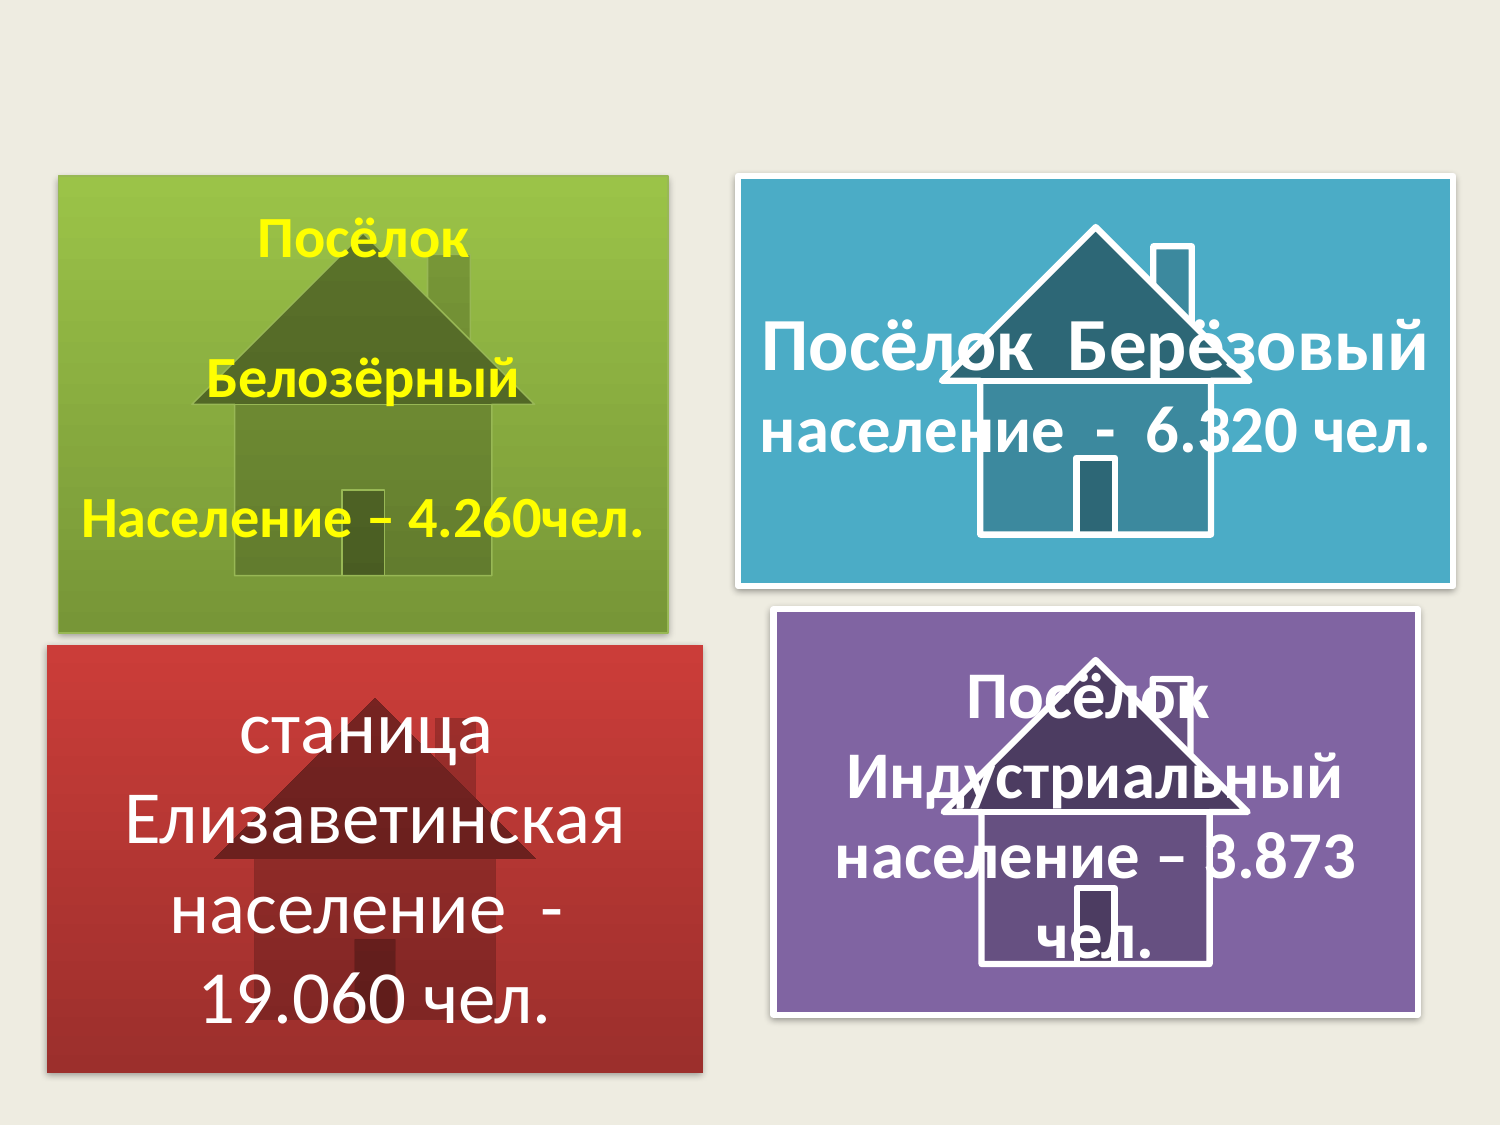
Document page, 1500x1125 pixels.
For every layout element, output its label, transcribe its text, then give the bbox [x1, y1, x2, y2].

text_box Посёлок Индустриальный население – 3.873 чел. [770, 606, 1421, 1018]
text_box Посёлок Берёзовый население - 6.320 чел. [735, 173, 1456, 589]
text_box Посёлок Белозёрный Население – 4.260чел. [58, 175, 669, 634]
text_box станица Елизаветинская население - 19.060 чел. [46, 644, 704, 1074]
